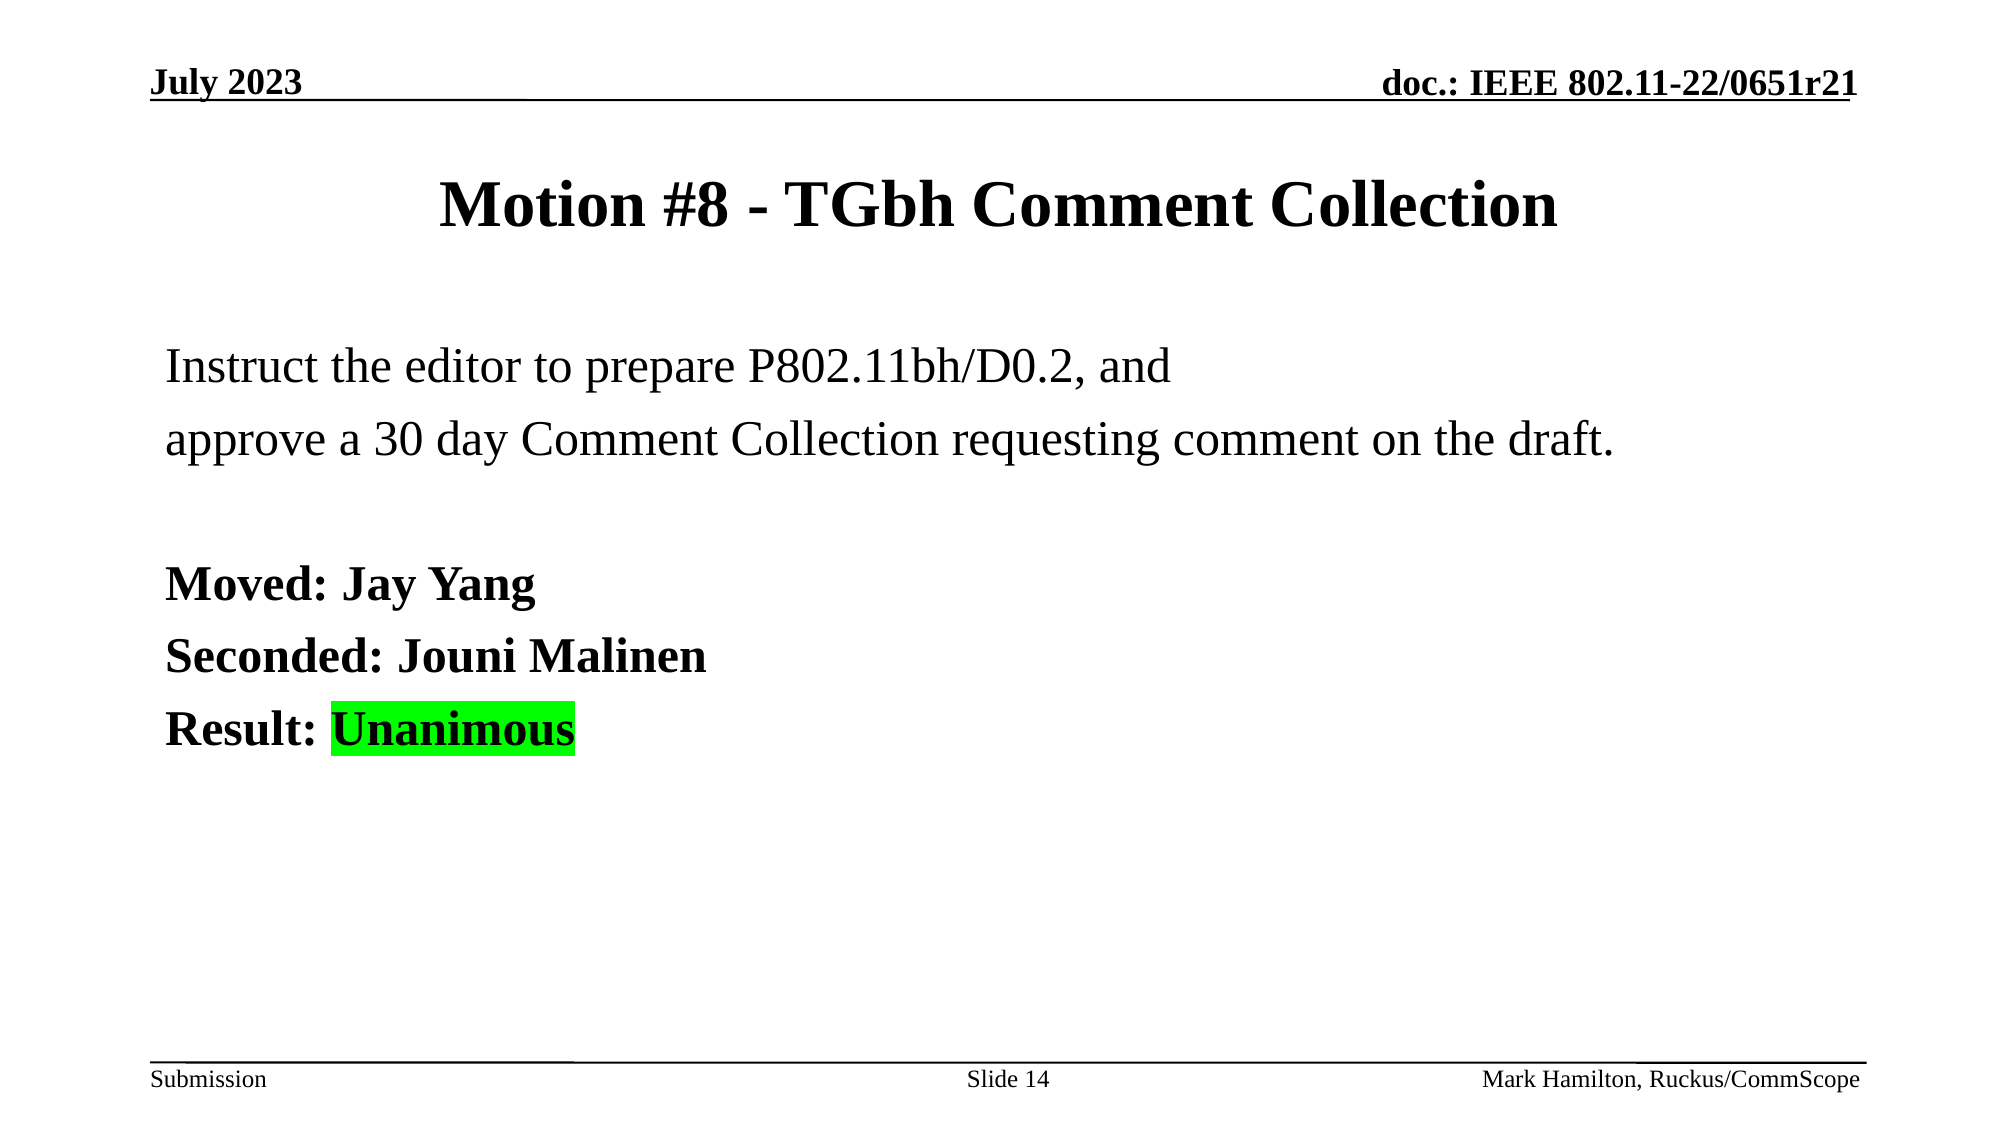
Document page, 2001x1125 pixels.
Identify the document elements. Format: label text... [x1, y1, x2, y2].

list Instruct the editor to prepare P802.11bh/D0.2, and approve a 30 day Comment Collection requesting comment on the draft. Moved: Jay Yang Seconded: Jouni Malinen Result: Unanimous [149, 324, 1850, 1000]
slide_number Slide 14 [950, 1061, 1067, 1123]
title Motion #8 - TGbh Comment Collection [149, 112, 1850, 288]
